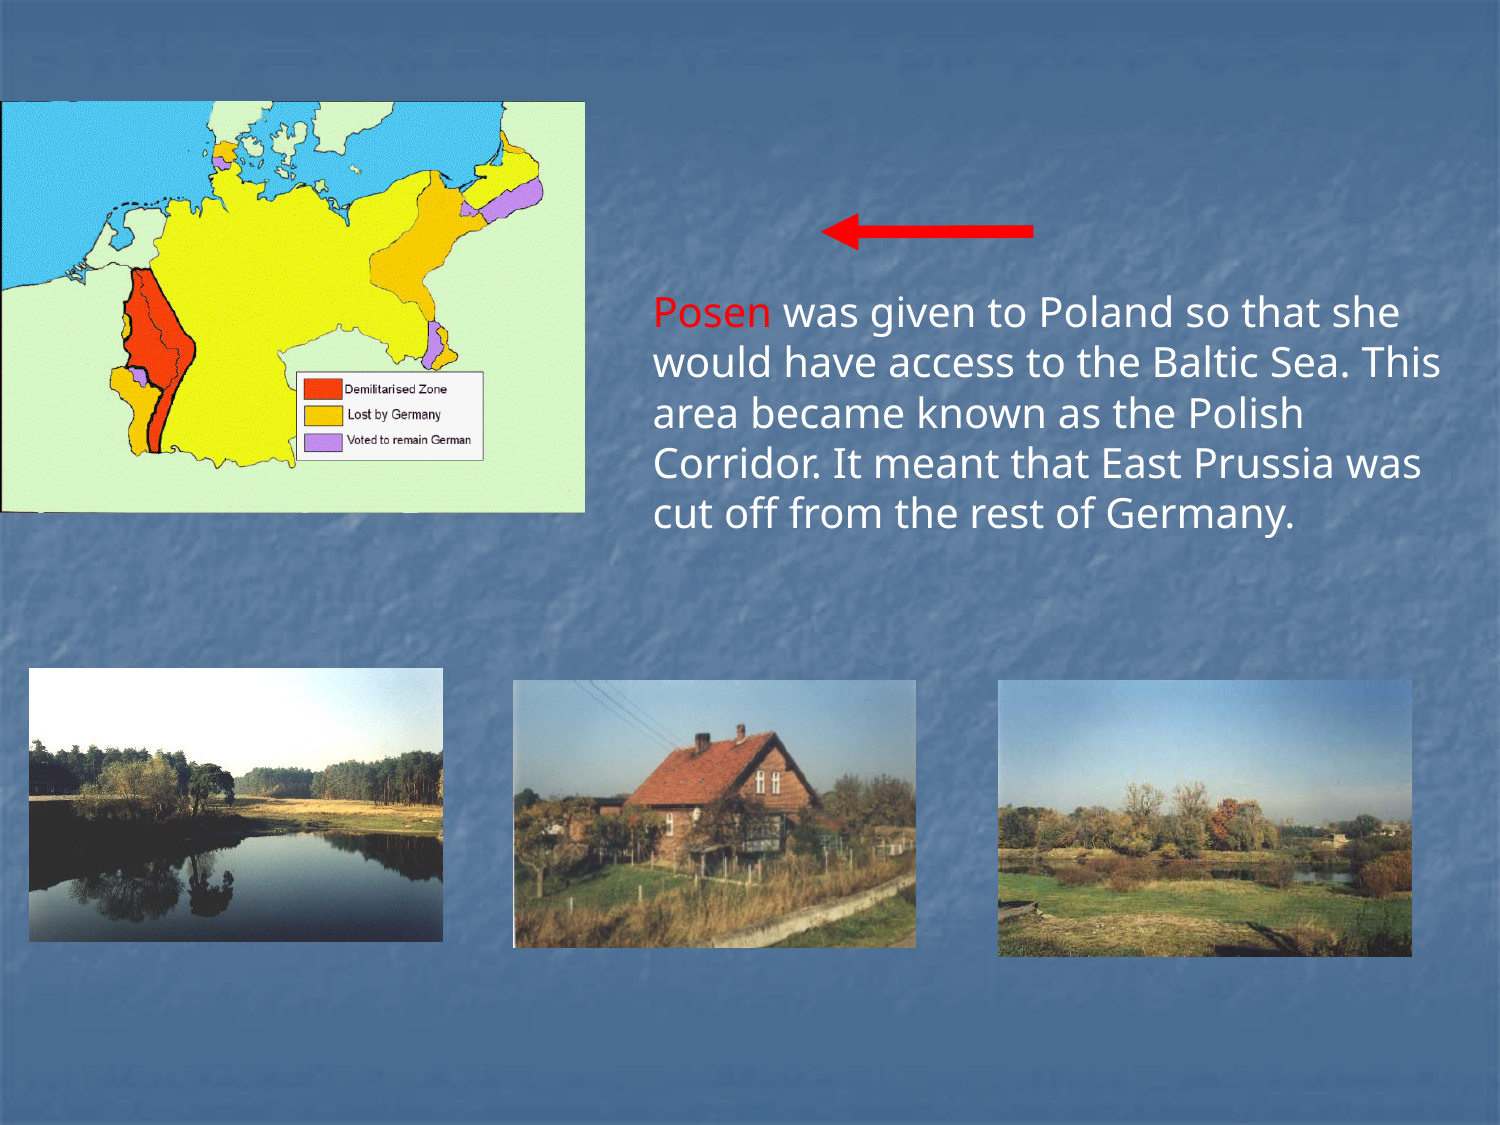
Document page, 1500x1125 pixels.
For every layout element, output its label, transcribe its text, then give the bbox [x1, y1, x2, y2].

text_box Posen was given to Poland so that she would have access to the Baltic Sea. This area became known as the Polish Corridor. It meant that East Prussia was cut off from the rest of Germany. [637, 278, 1500, 544]
picture [513, 680, 916, 948]
picture [0, 101, 585, 513]
picture [29, 668, 443, 942]
text_box [820, 225, 1034, 238]
picture [998, 680, 1412, 957]
